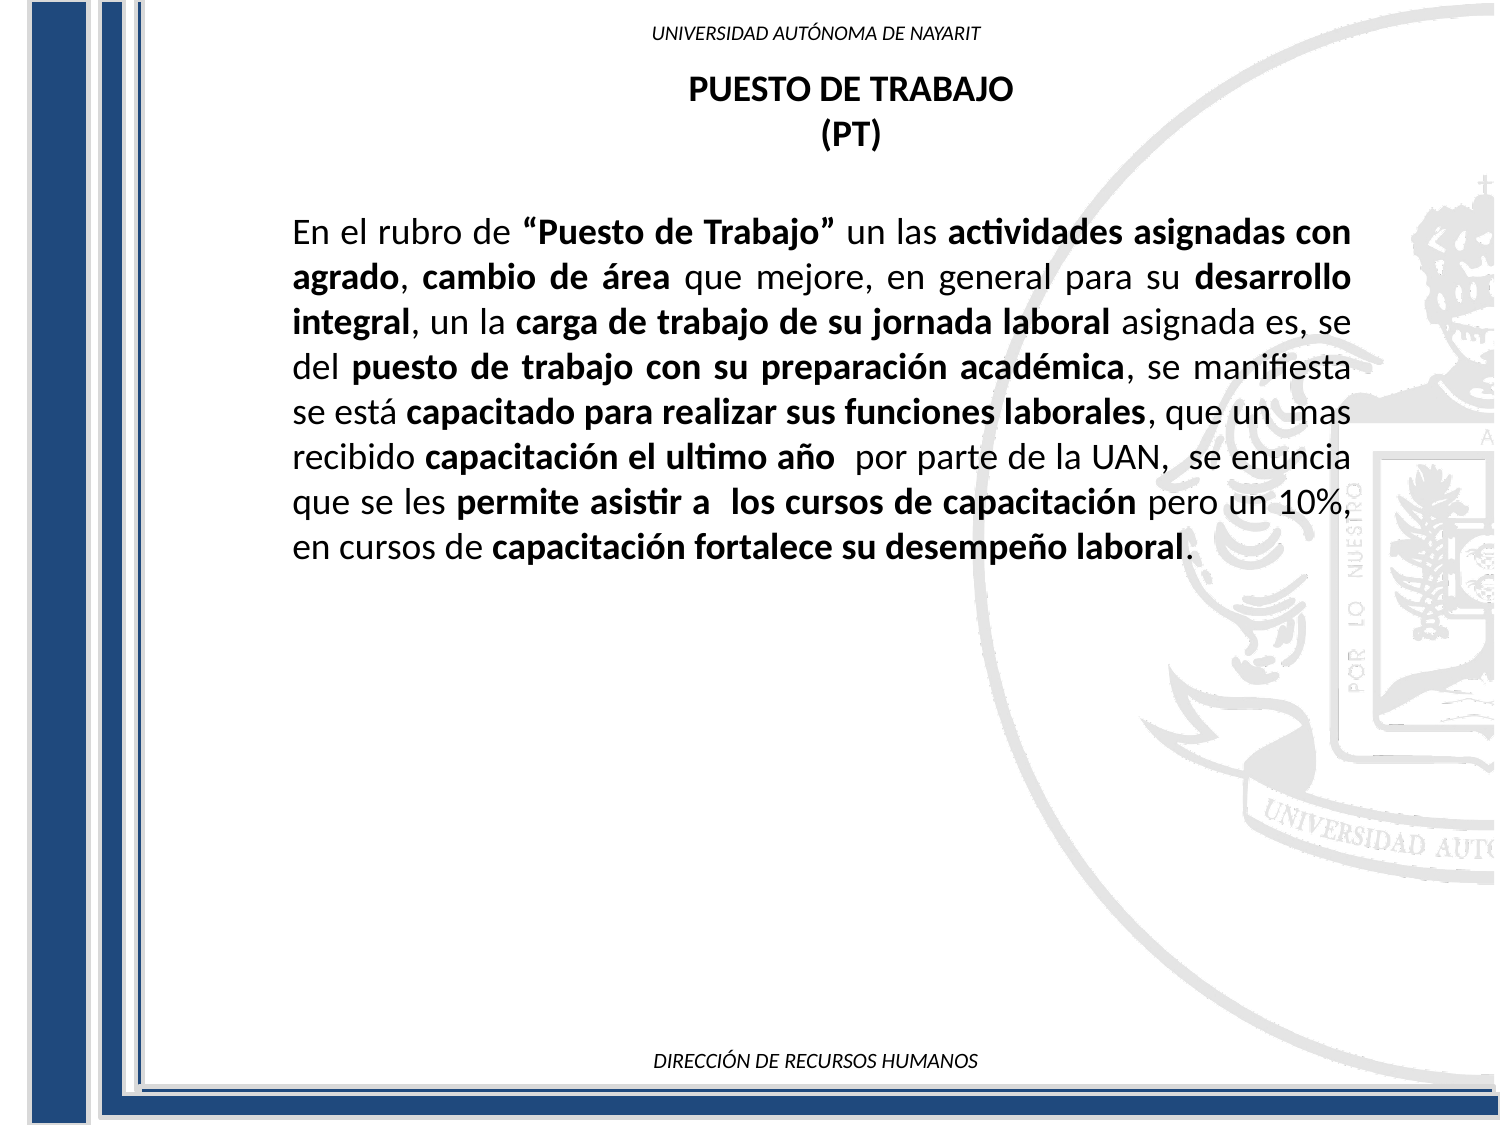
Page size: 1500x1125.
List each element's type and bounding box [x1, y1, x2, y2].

text_box [29, 0, 1500, 1125]
